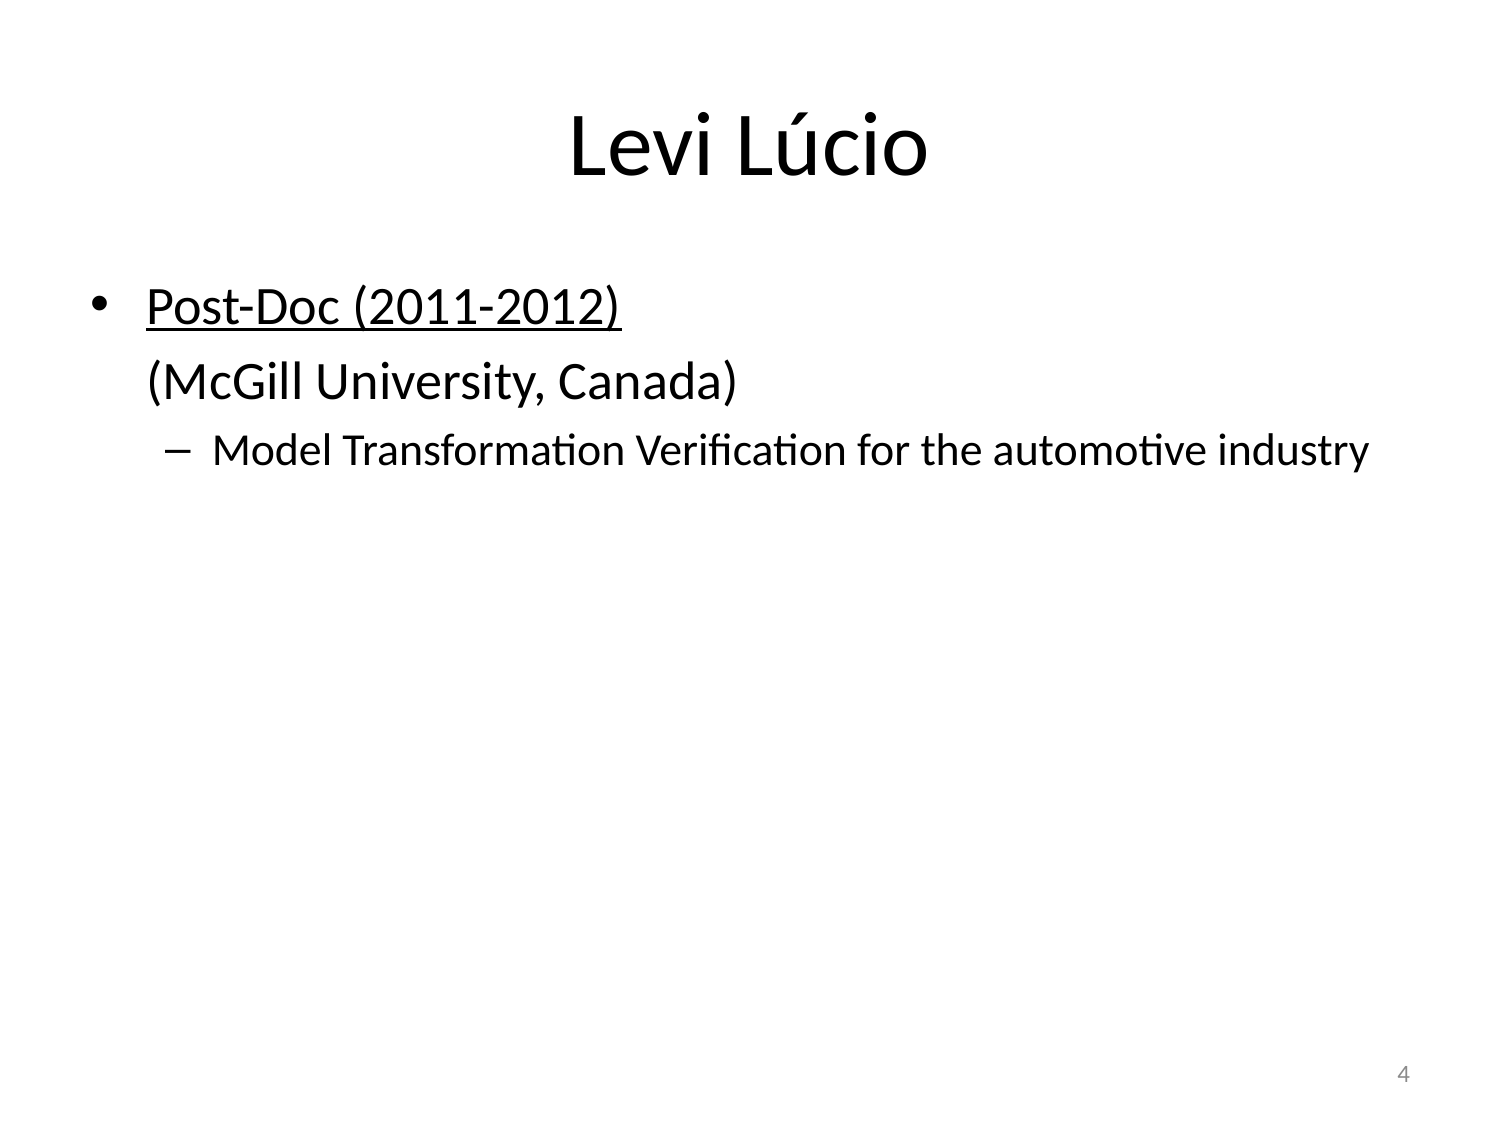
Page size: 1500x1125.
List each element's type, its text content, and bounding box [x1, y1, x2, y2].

list Post-Doc (2011-2012) (McGill University, Canada) Model Transformation Verification for the automotive industry [75, 262, 1425, 1005]
title Levi Lúcio [75, 45, 1425, 233]
slide_number 4 [1074, 1042, 1425, 1103]
